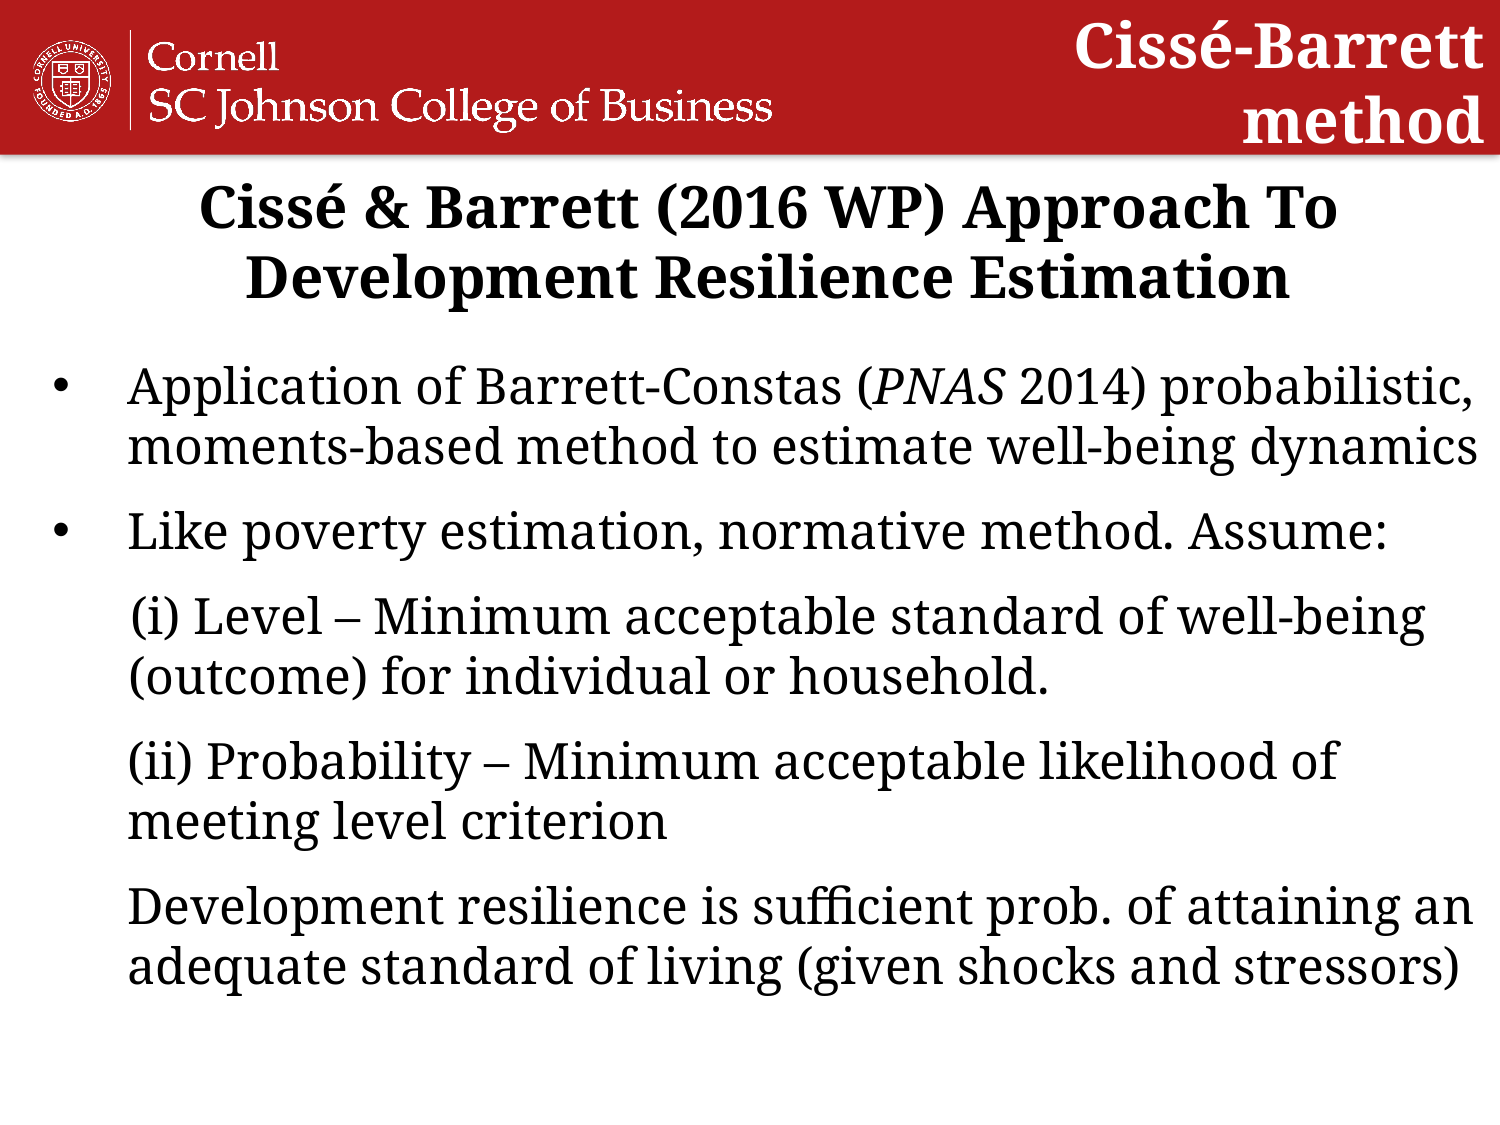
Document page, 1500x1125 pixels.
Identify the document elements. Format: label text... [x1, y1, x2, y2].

picture [33, 21, 772, 133]
text_box Cissé-Barrett method [862, 0, 1500, 88]
text_box Cissé & Barrett (2016 WP) Approach To Development Resilience Estimation [150, 162, 1388, 318]
text_box Application of Barrett-Constas (PNAS 2014) probabilistic, moments-based method to estimate well-being dynamics Like poverty estimation, normative method. Assume: (i) Level – Minimum acceptable standard of well-being (outcome) for individual or household. (ii) Probability – Minimum acceptable likelihood of meeting level criterion Development resilience is sufficient prob. of attaining an adequate standard of living (given shocks and stressors) [37, 346, 1500, 1125]
